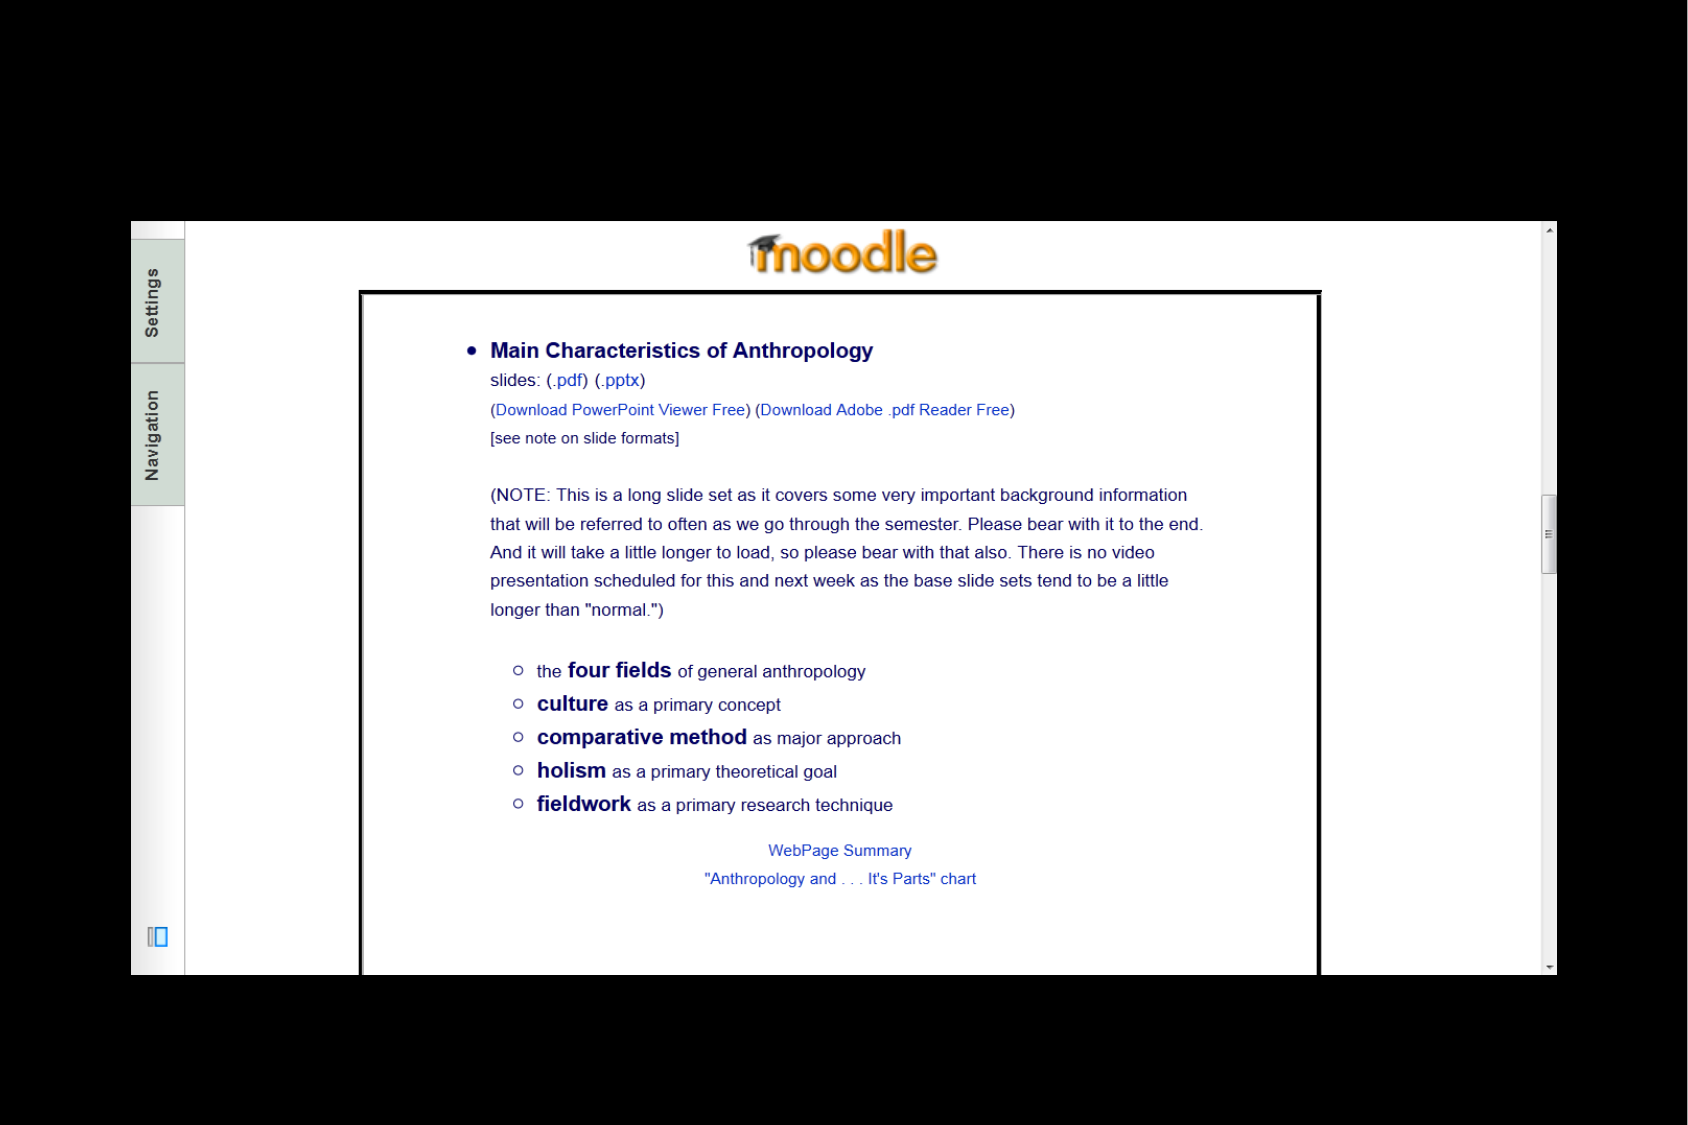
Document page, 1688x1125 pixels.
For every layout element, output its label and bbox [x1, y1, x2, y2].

picture [130, 219, 1557, 976]
